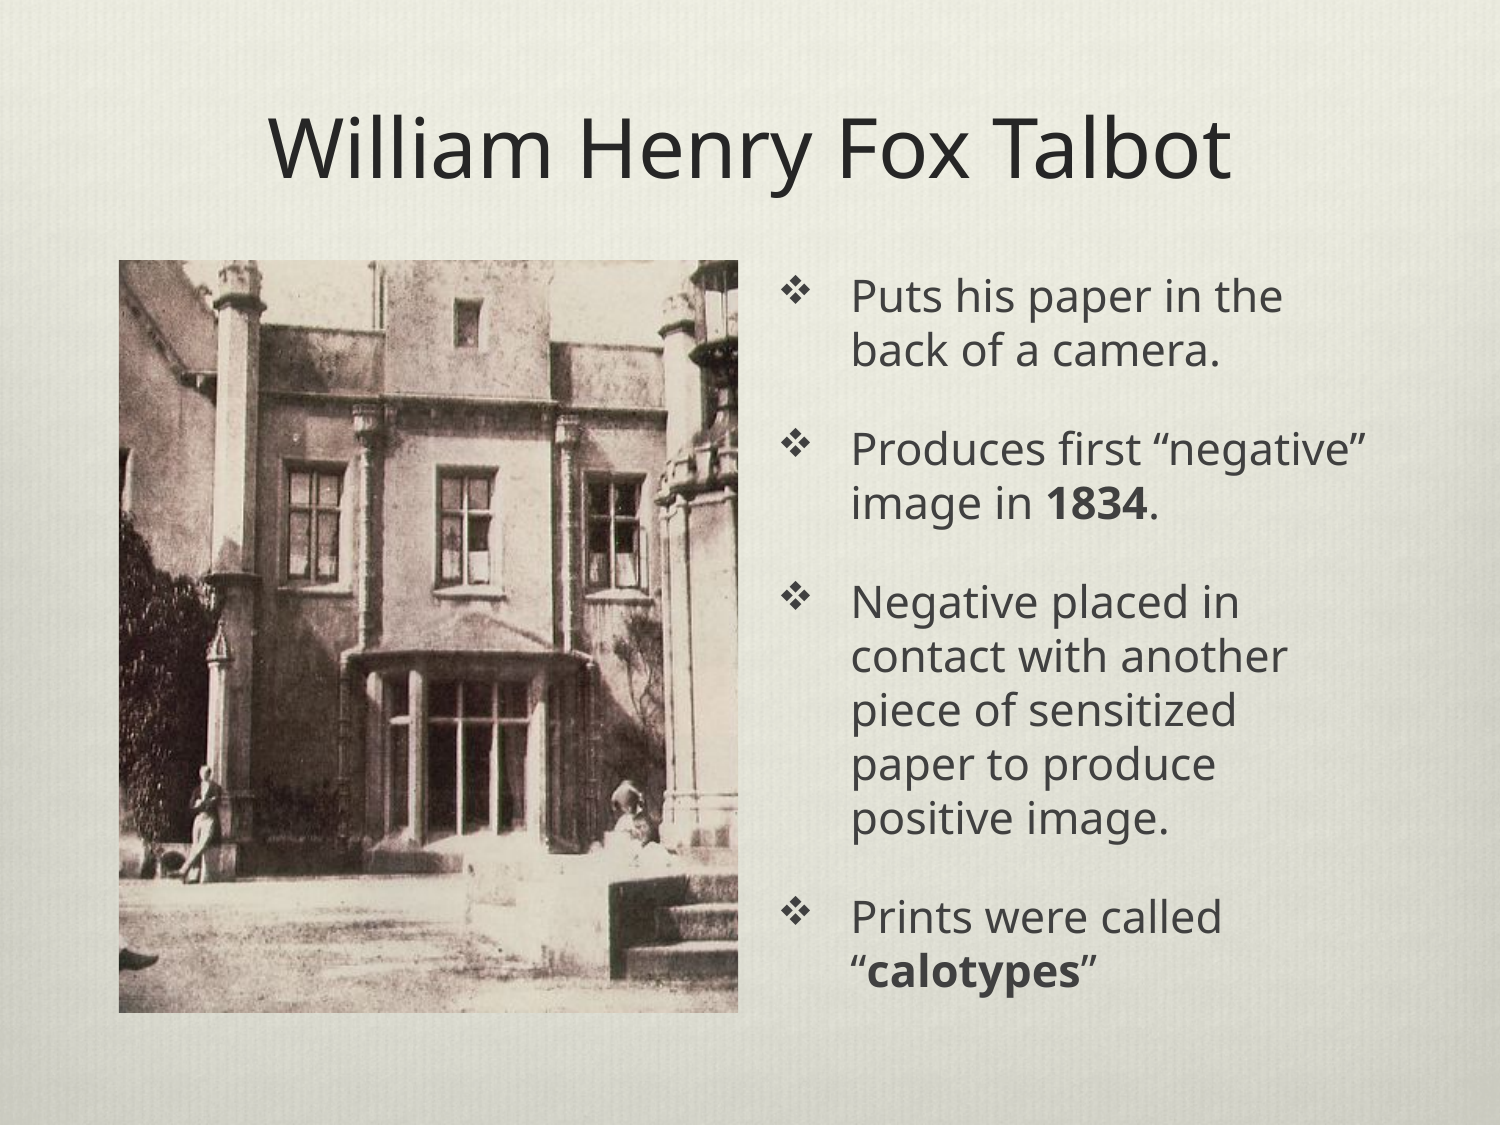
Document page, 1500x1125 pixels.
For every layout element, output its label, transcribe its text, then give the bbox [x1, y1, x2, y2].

title William Henry Fox Talbot [119, 51, 1381, 240]
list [117, 259, 740, 1014]
list Puts his paper in the back of a camera. Produces first “negative” image in 1834. Negative placed in contact with another piece of sensitized paper to produce positive image. Prints were called “calotypes” [762, 260, 1382, 1013]
